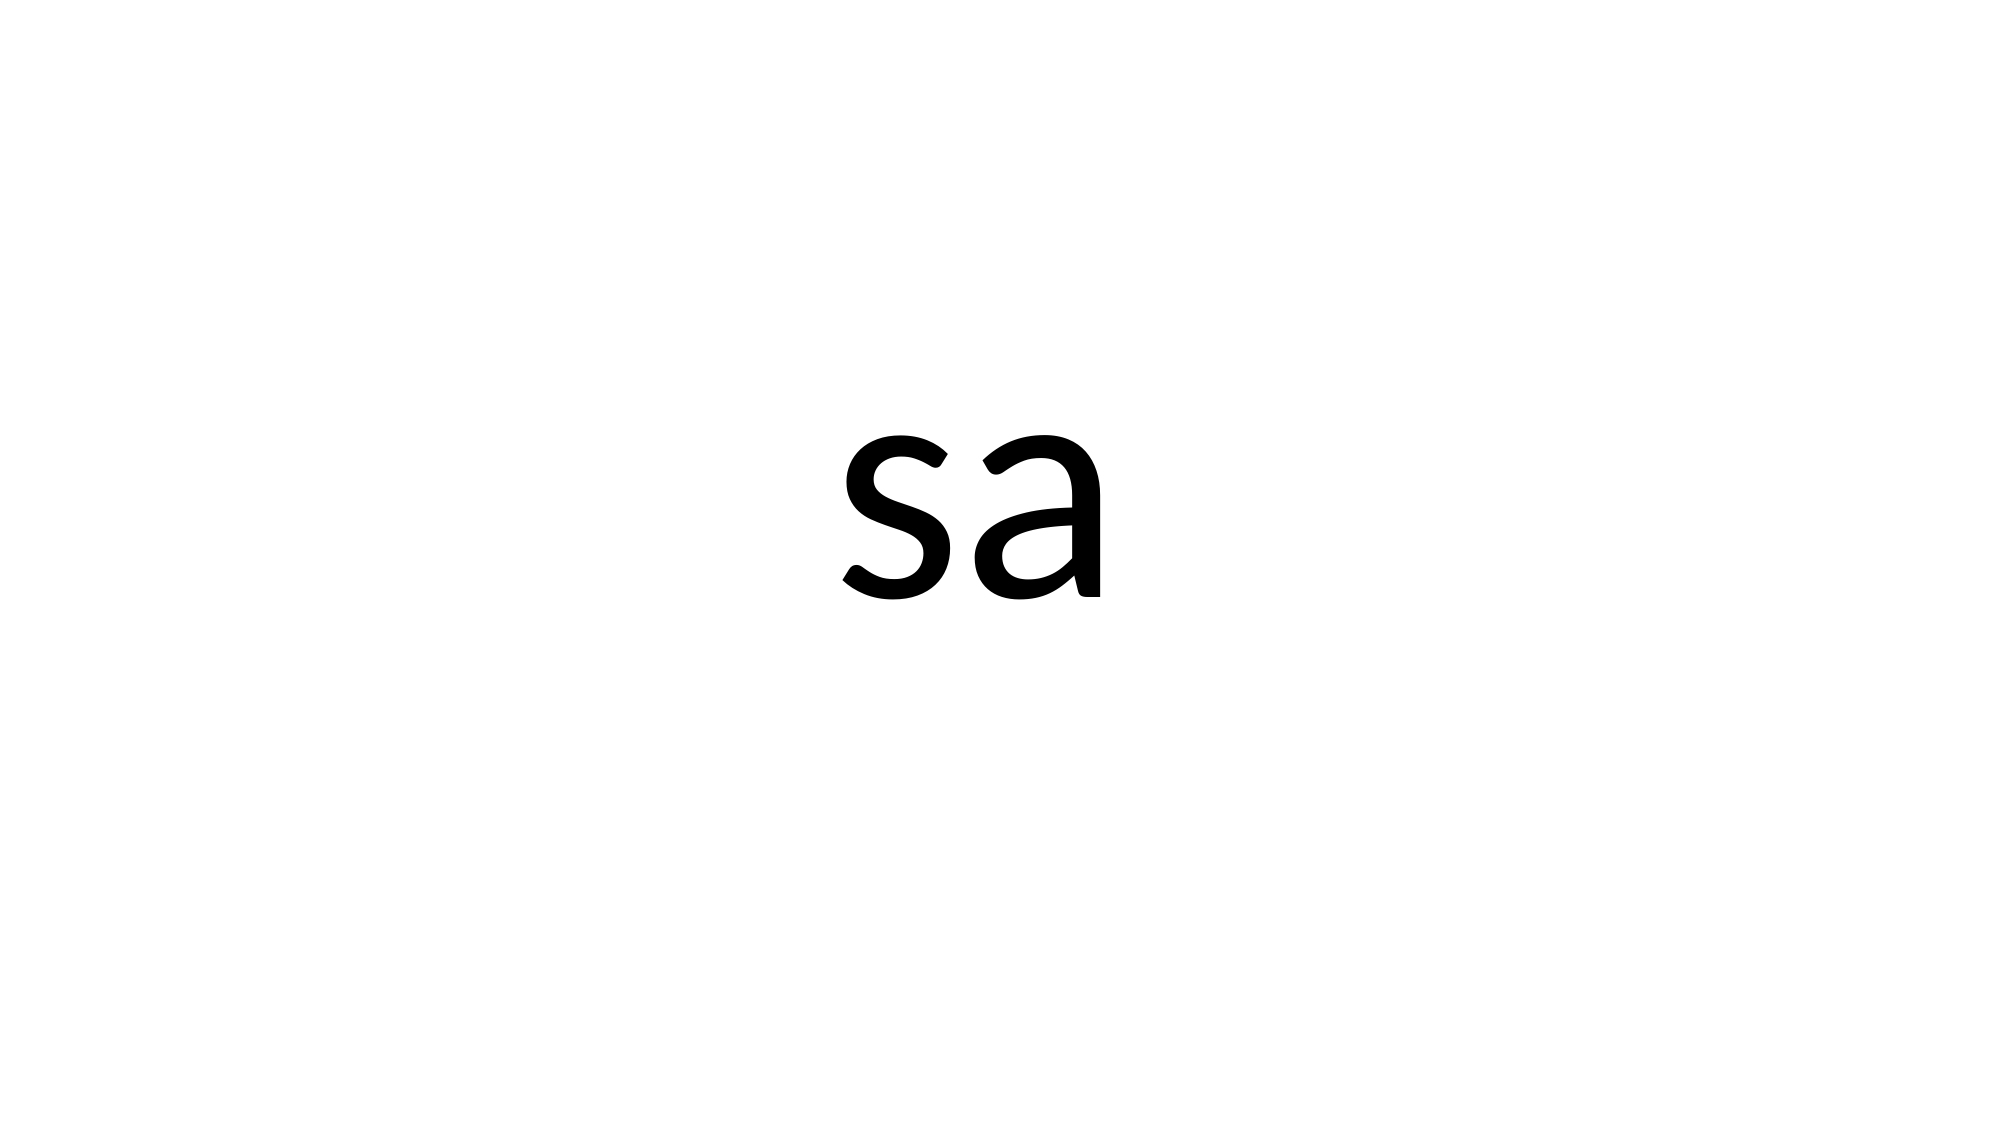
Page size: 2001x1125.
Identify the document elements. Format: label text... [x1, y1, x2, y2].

text_box sa [229, 256, 1723, 672]
